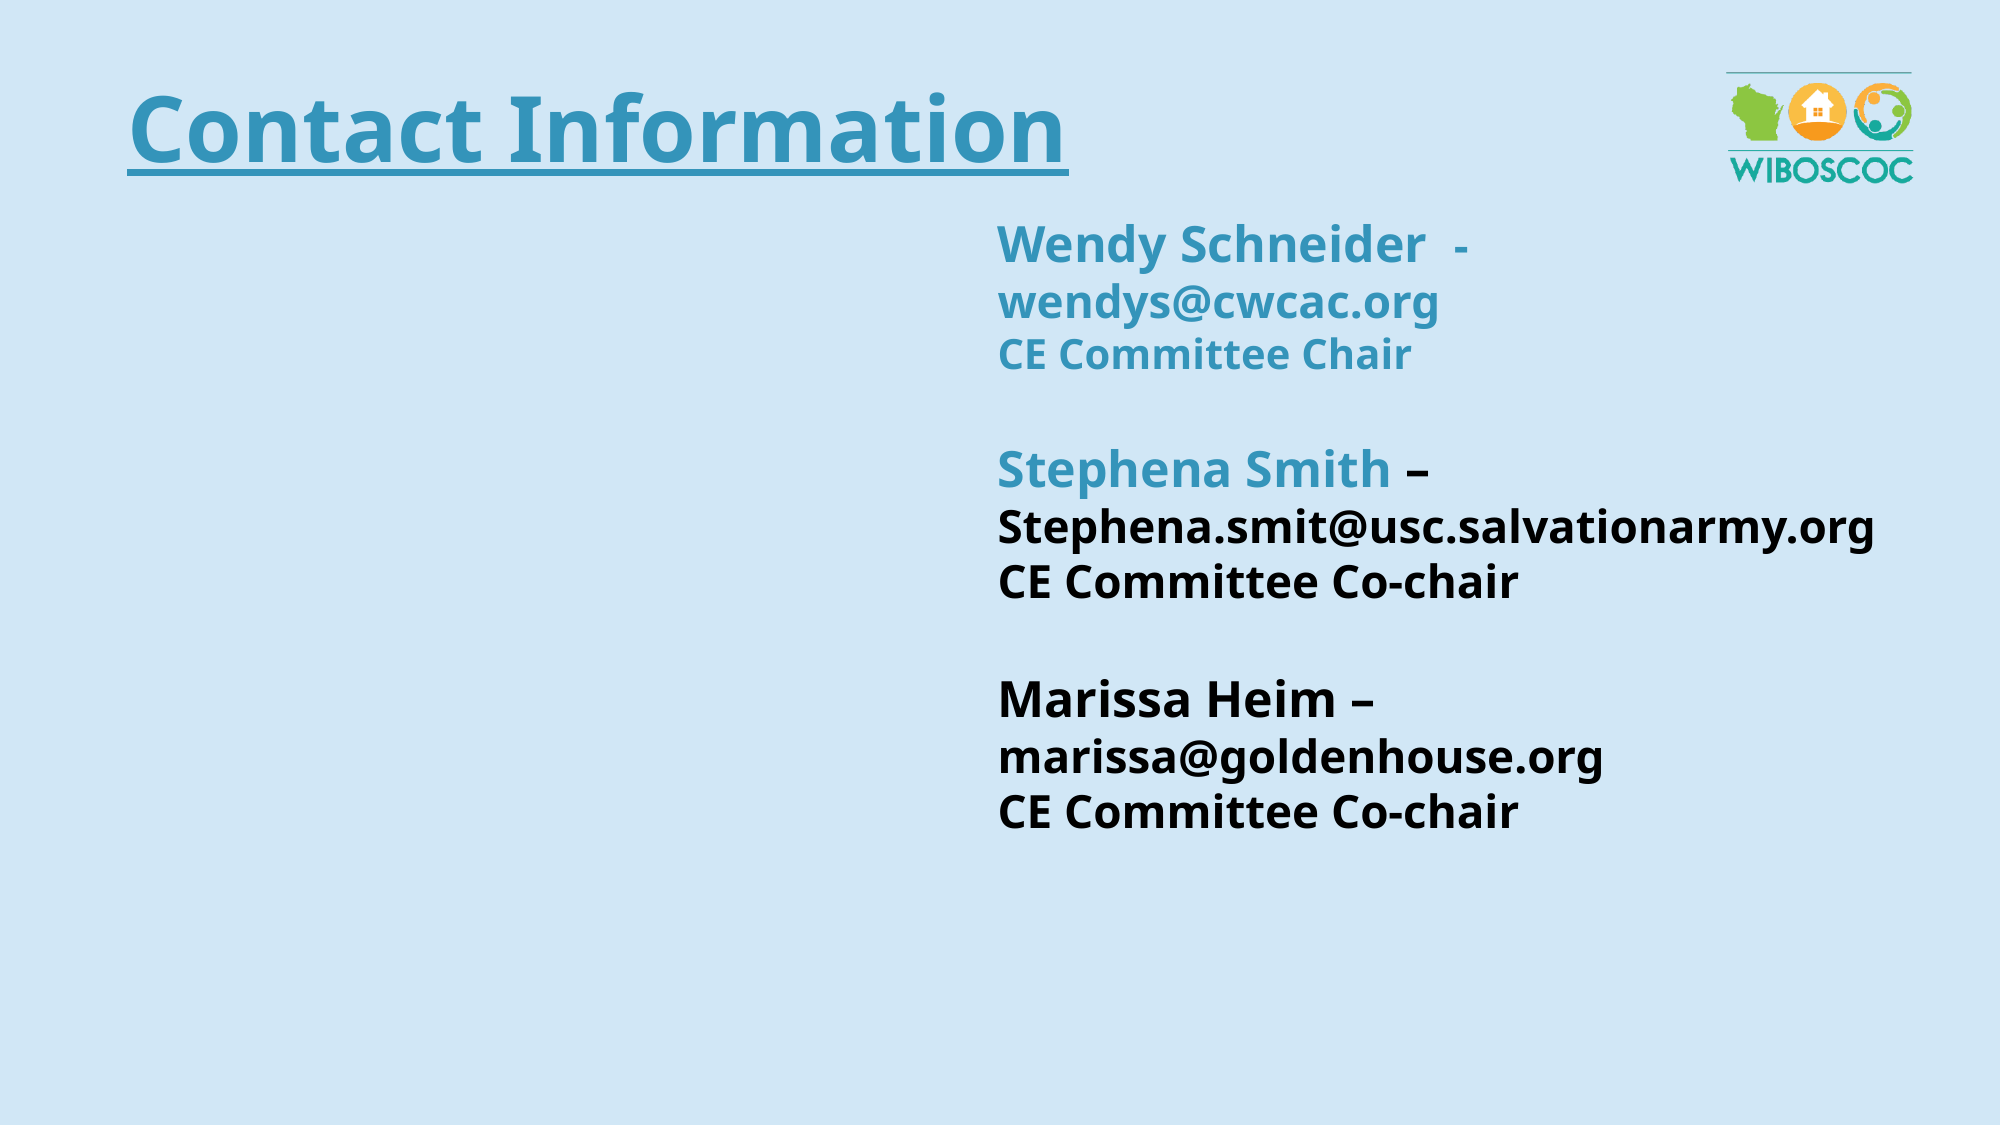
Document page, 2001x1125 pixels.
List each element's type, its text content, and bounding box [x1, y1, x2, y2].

title Contact Information [112, 75, 1342, 190]
picture [1718, 54, 1923, 206]
text_box Wendy Schneider - wendys@cwcac.org CE Committee Chair Stephena Smith –Stephena.smit@usc.salvationarmy.org CE Committee Co-chair Marissa Heim – marissa@goldenhouse.org CE Committee Co-chair [982, 205, 1929, 845]
